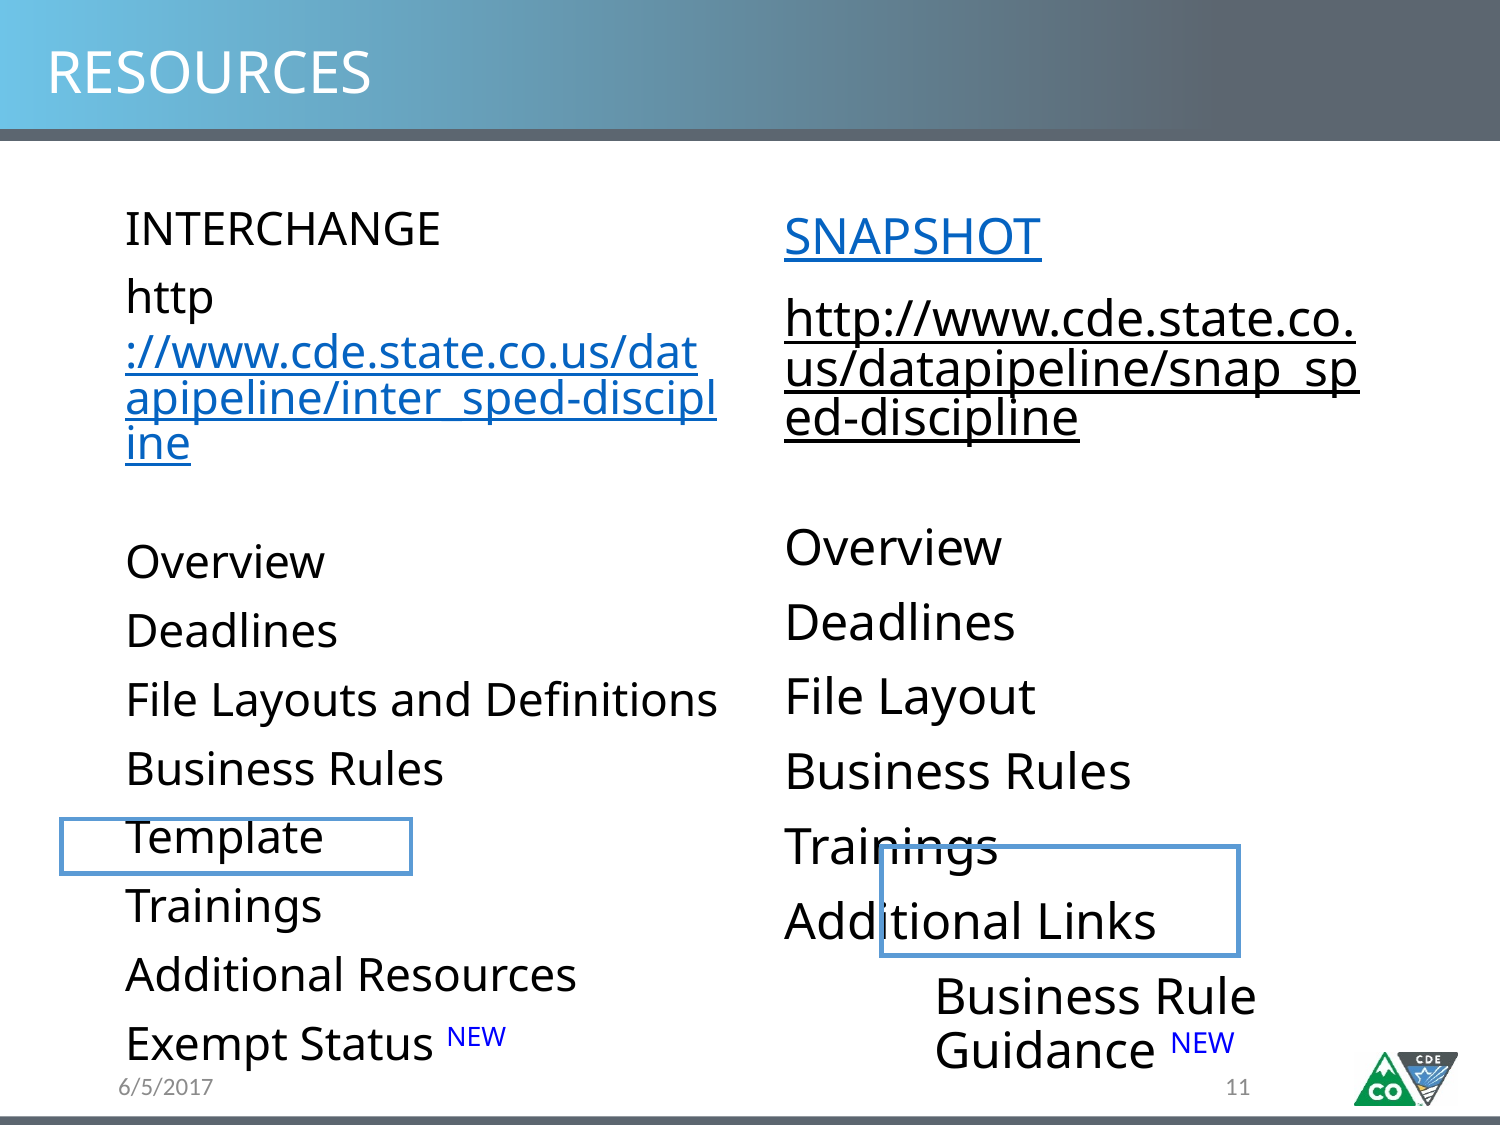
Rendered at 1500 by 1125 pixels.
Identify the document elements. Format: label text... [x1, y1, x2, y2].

picture [1354, 1052, 1458, 1106]
text_box [880, 845, 1239, 957]
text_box [61, 818, 412, 875]
list INTERCHANGE http://www.cde.state.co.us/datapipeline/inter_sped-discipline Overview Deadlines File Layouts and Definitions Business Rules Template Trainings Additional Resources Exempt Status NEW [103, 198, 737, 1028]
title RESOURCES [31, 31, 1326, 117]
list SNAPSHOT http://www.cde.state.co.us/datapipeline/snap_sped-discipline Overview Deadlines File Layout Business Rules Trainings Additional Links Business Rule Guidance NEW [761, 198, 1396, 1028]
